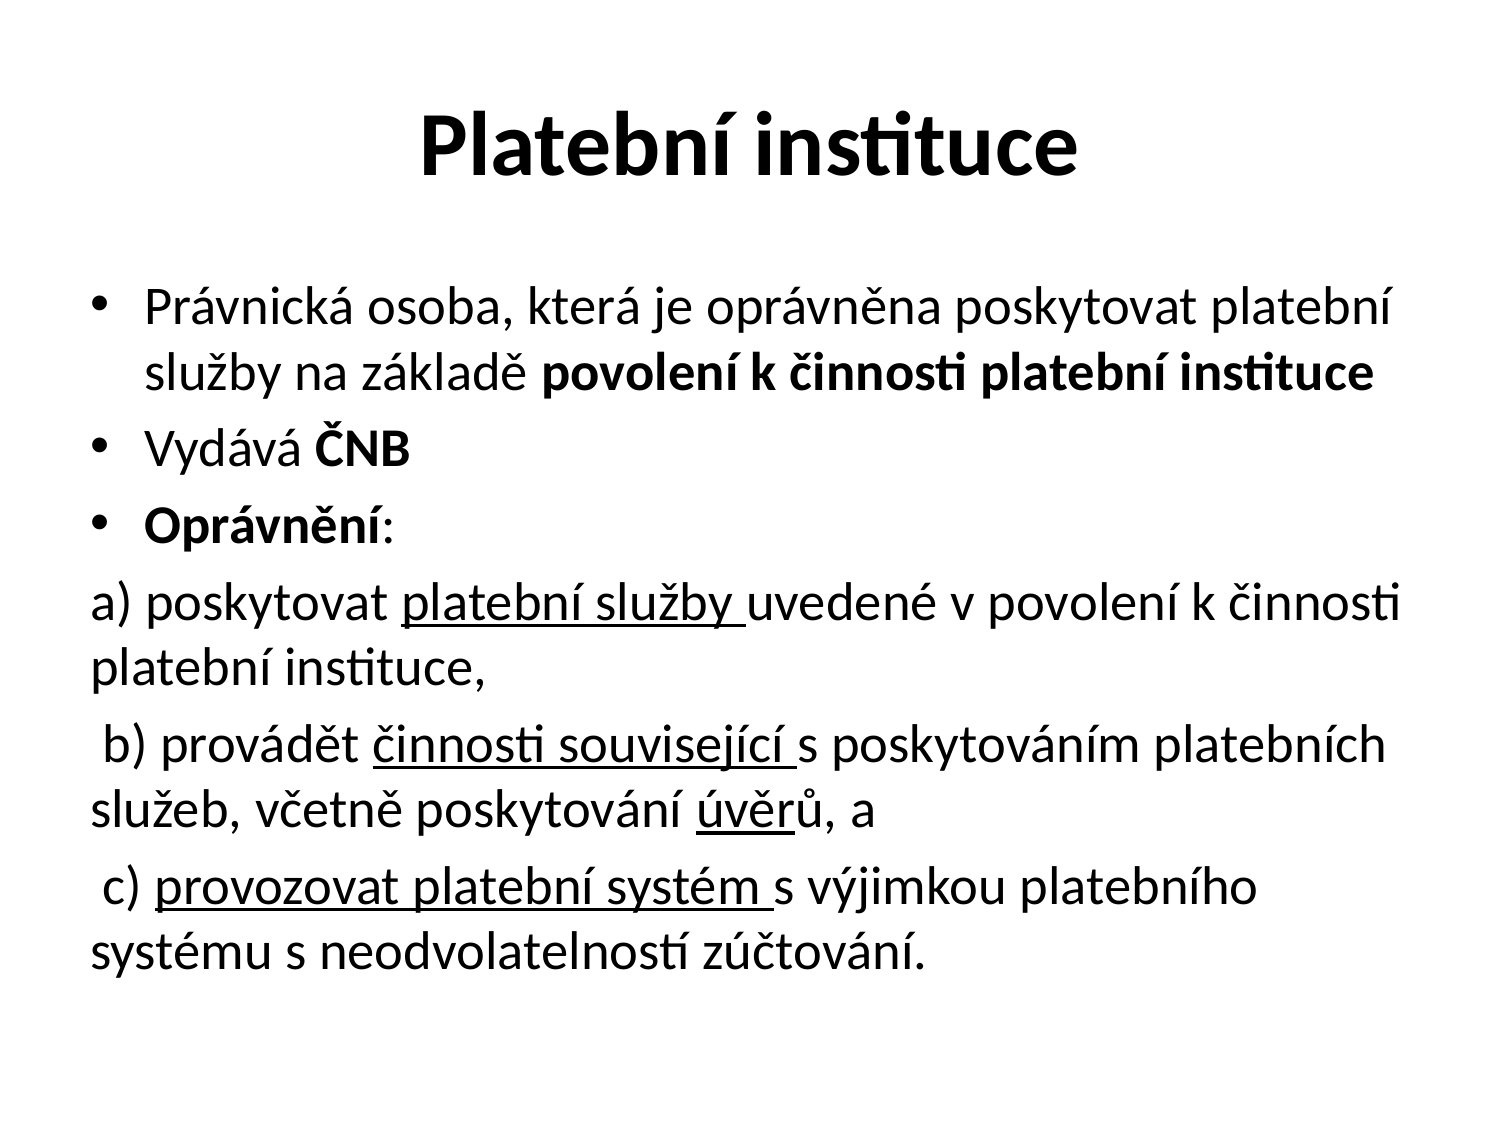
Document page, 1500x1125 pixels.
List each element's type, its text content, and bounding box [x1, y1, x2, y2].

list Právnická osoba, která je oprávněna poskytovat platební služby na základě povolení k činnosti platební instituce Vydává ČNB Oprávnění: a) poskytovat platební služby uvedené v povolení k činnosti platební instituce, b) provádět činnosti související s poskytováním platebních služeb, včetně poskytování úvěrů, a c) provozovat platební systém s výjimkou platebního systému s neodvolatelností zúčtování. [75, 262, 1425, 1005]
title Platební instituce [75, 45, 1425, 233]
